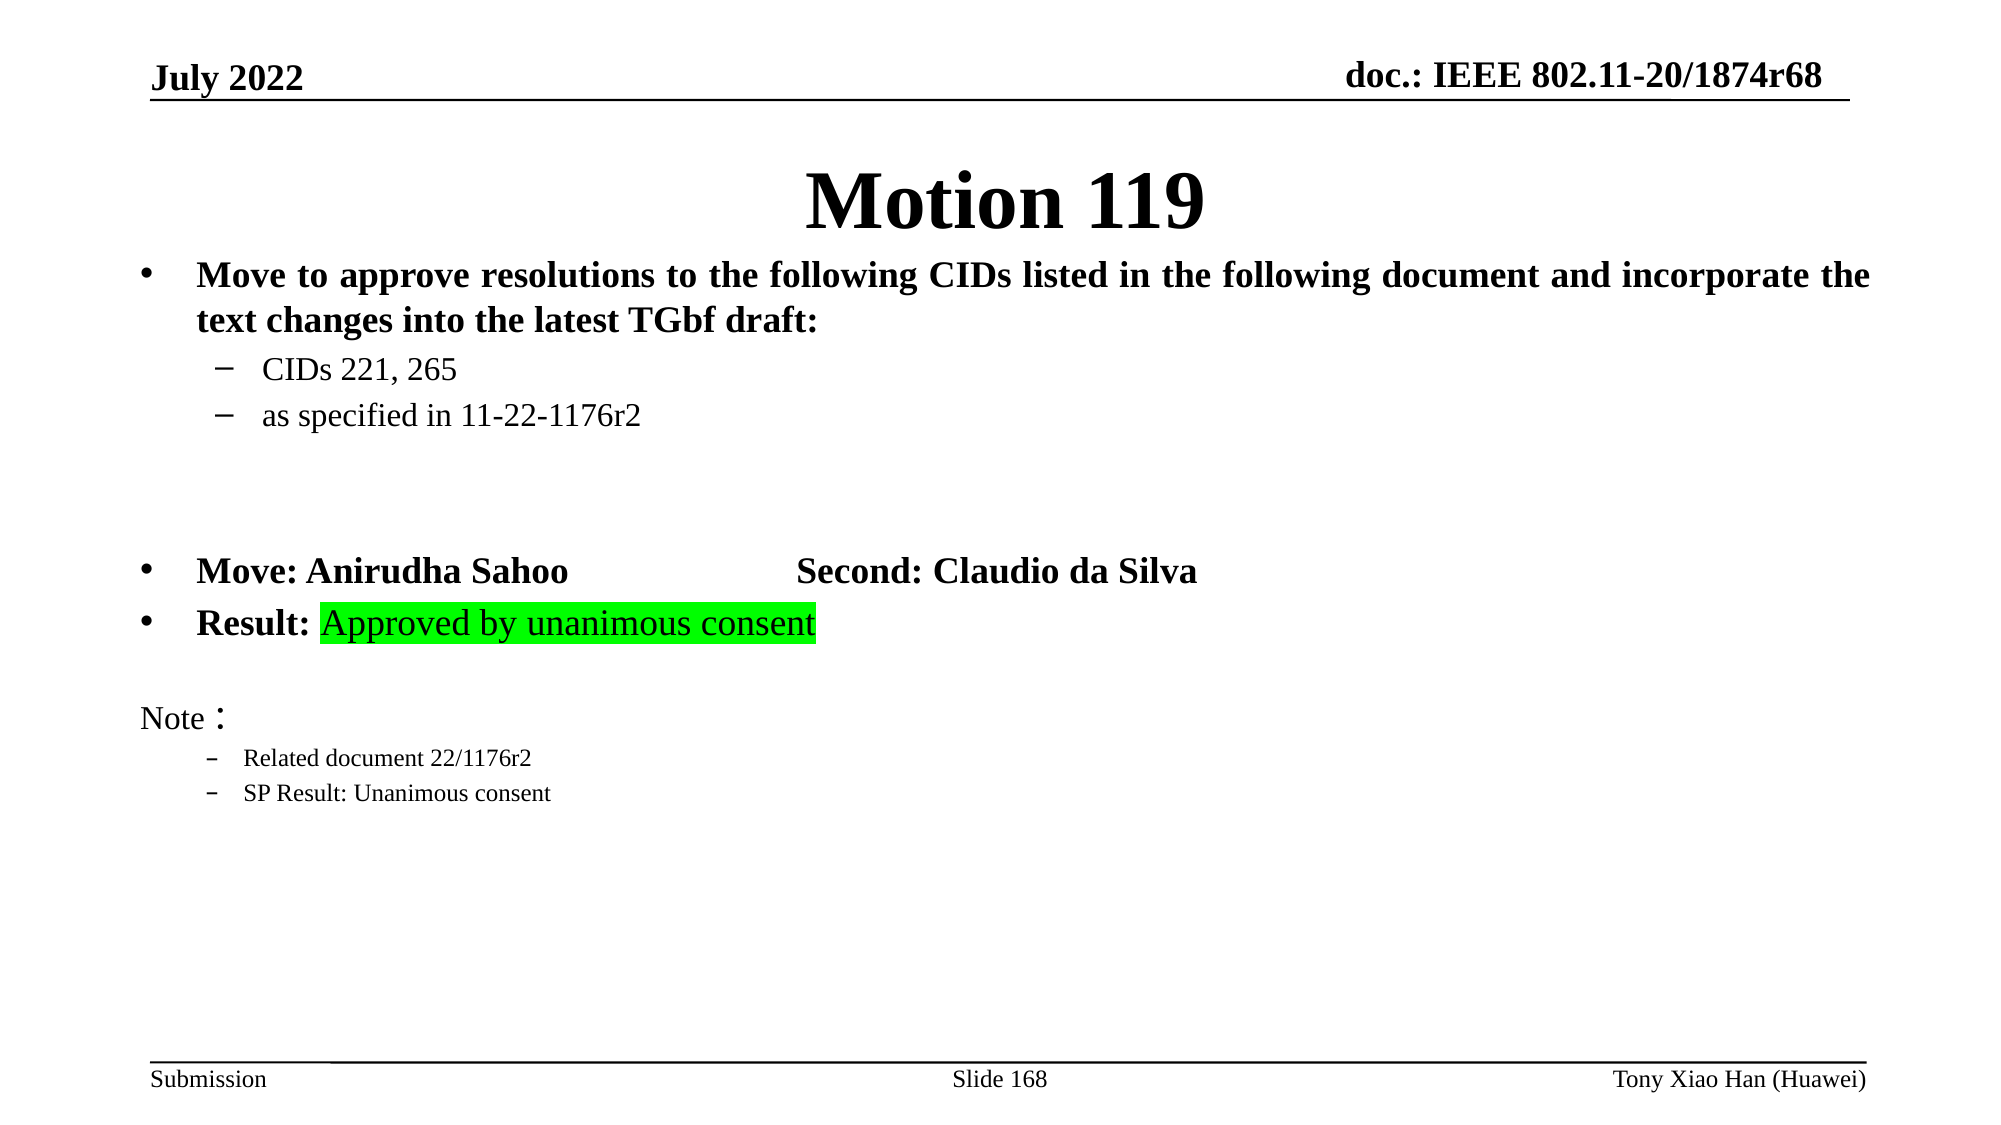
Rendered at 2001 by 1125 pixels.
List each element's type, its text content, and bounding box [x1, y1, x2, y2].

text_box Motion 119 [368, 137, 1644, 212]
text_box Move to approve resolutions to the following CIDs listed in the following document and incorporate the text changes into the latest TGbf draft: CIDs 221, 265 as specified in 11-22-1176r2 Move: Anirudha Sahoo Second: Claudio da Silva Result: Approved by unanimous consent Note： Related document 22/1176r2 SP Result: Unanimous consent [125, 212, 1888, 900]
